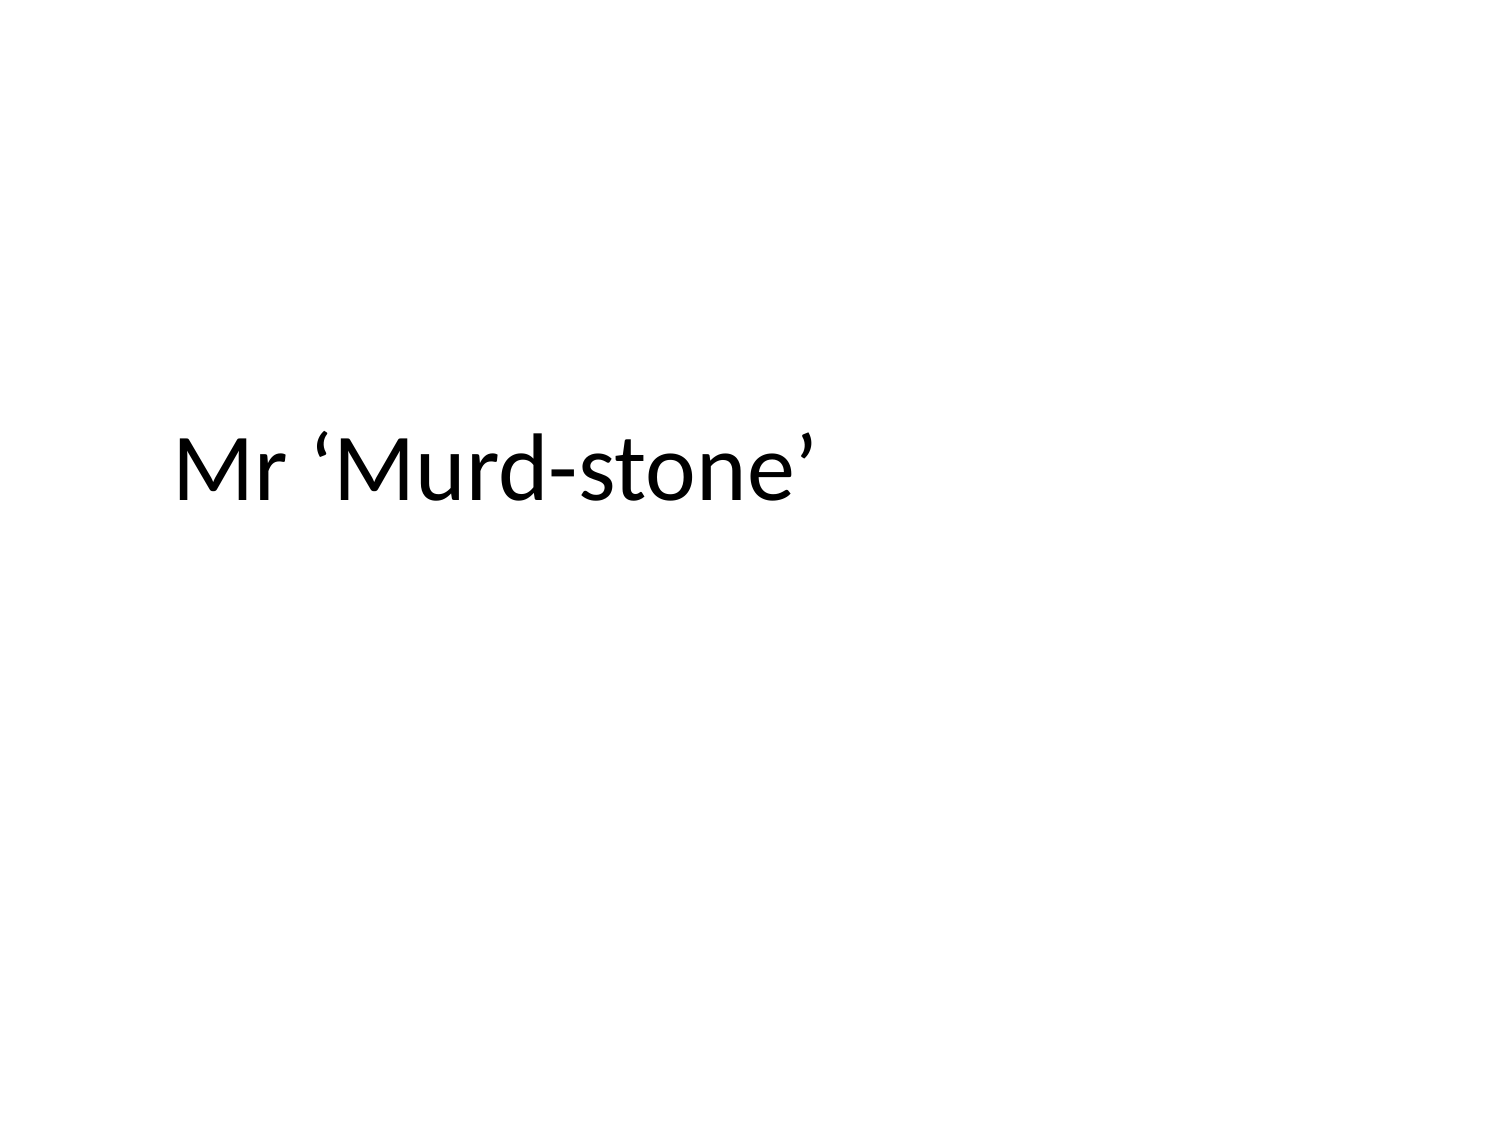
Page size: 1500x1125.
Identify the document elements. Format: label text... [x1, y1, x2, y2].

list Mr ‘Murd-stone’ [75, 262, 939, 528]
